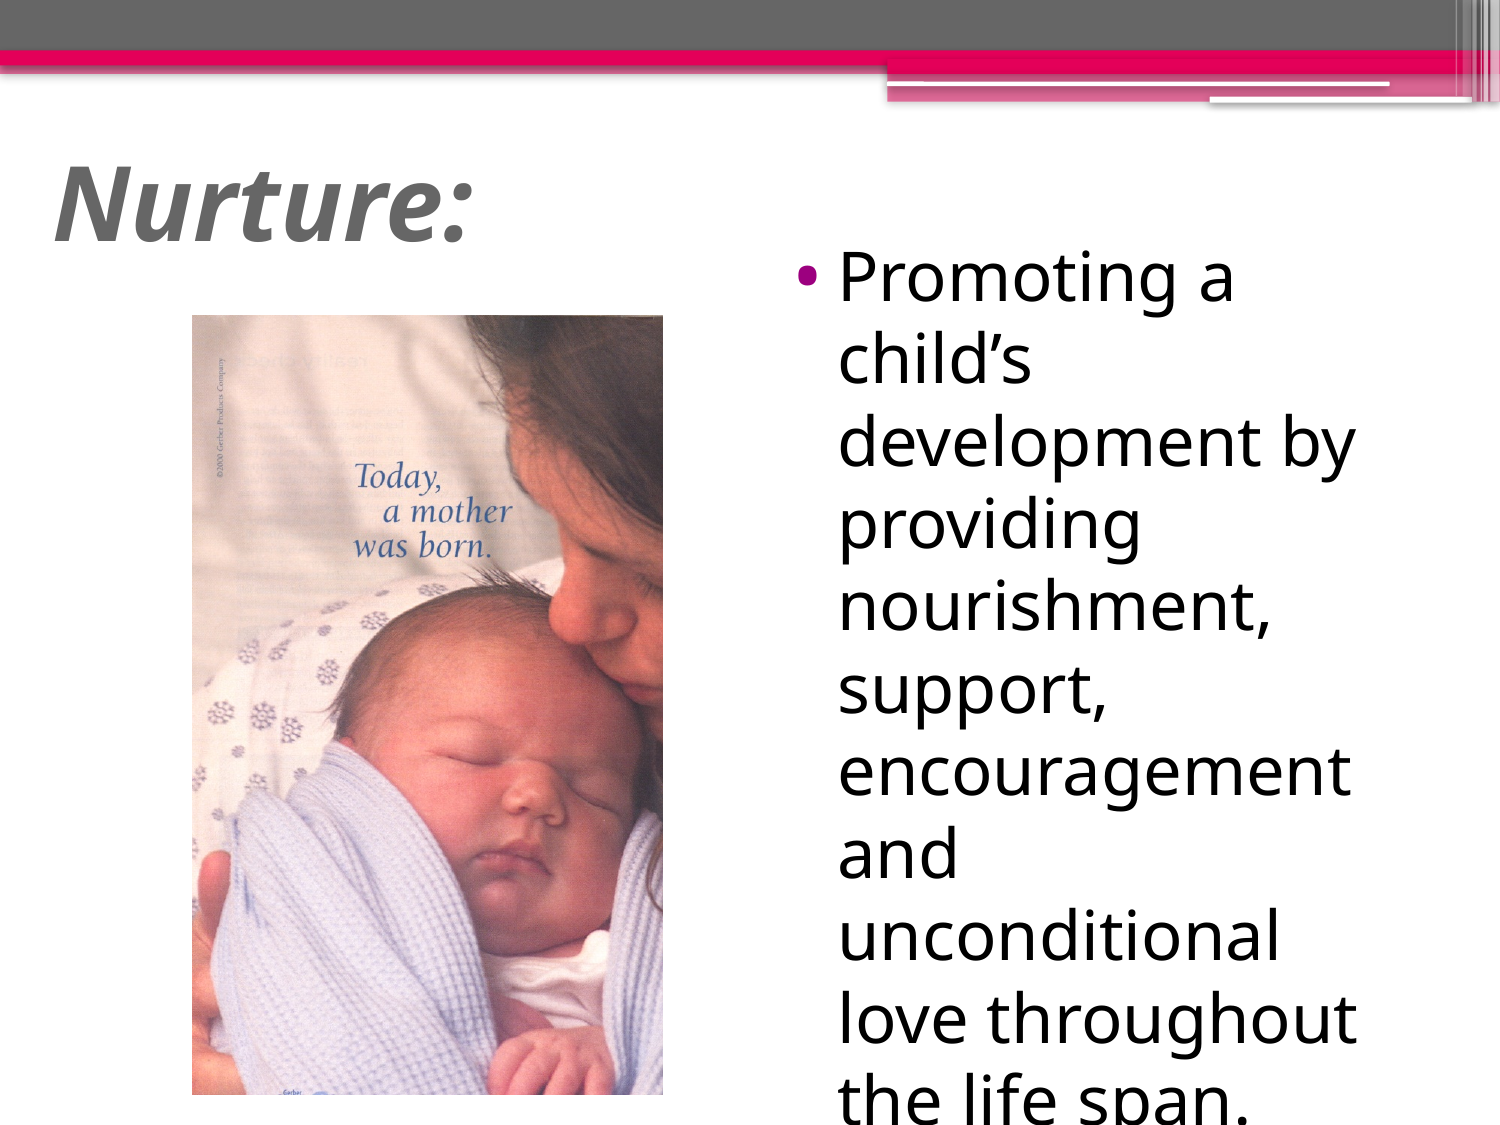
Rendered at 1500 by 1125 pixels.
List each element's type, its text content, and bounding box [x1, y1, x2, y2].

title Nurture: [37, 112, 1388, 288]
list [192, 314, 663, 1095]
list Promoting a child’s development by providing nourishment, support, encouragement and unconditional love throughout the life span. [762, 224, 1425, 1112]
